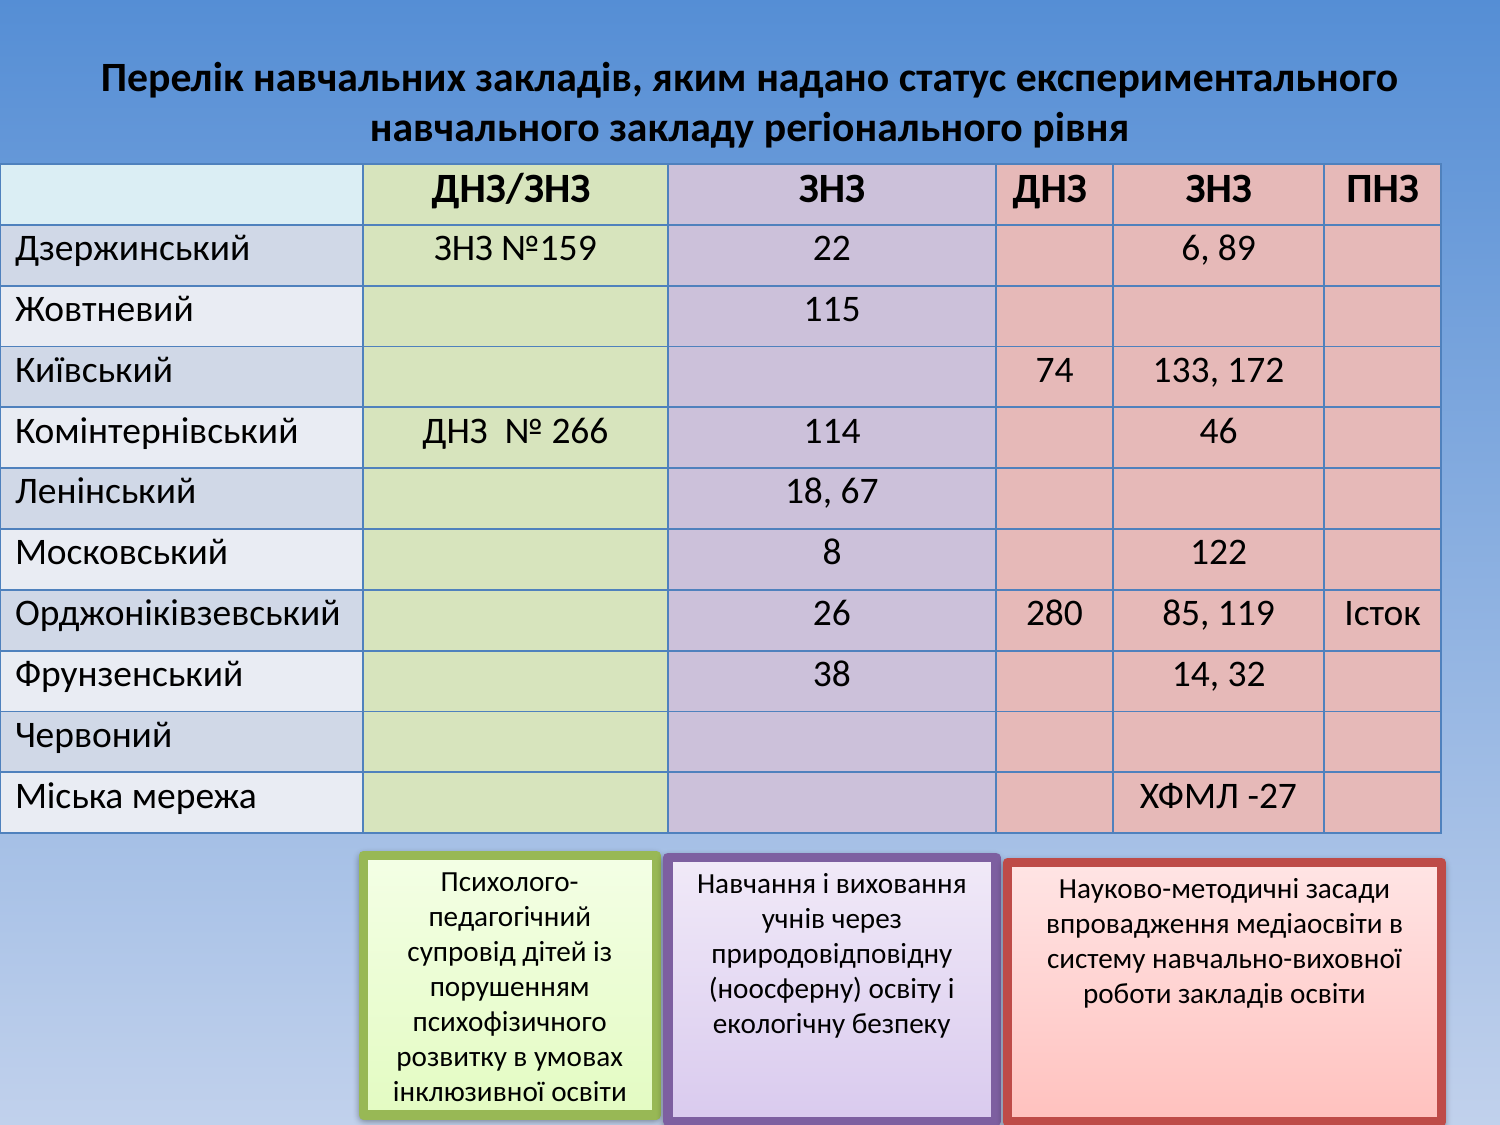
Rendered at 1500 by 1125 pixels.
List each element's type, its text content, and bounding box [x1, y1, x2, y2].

table_cell ДНЗ № 266 [364, 408, 667, 467]
table_cell [997, 408, 1112, 467]
text_box Навчання і виховання учнів через природовідповідну (ноосферну) освіту і екологічну безпеку [667, 857, 997, 1123]
table_cell [997, 226, 1112, 285]
table_cell 38 [669, 652, 995, 711]
table_cell [997, 652, 1112, 711]
table_cell [364, 773, 667, 832]
table_cell Фрунзенський [1, 652, 362, 711]
table_cell [1325, 347, 1440, 406]
table_cell [669, 712, 995, 771]
title Перелік навчальних закладів, яким надано статус експериментального навчального закладу регіонального рівня [23, 23, 1477, 177]
table_cell [364, 530, 667, 589]
table_header ДНЗ/ЗНЗ [364, 165, 667, 224]
table_cell Орджоніківзевський [1, 591, 362, 650]
table_cell 122 [1114, 530, 1323, 589]
table_header ЗНЗ [669, 165, 995, 224]
table_cell [364, 712, 667, 771]
table_cell 26 [669, 591, 995, 650]
table_cell [1114, 287, 1323, 346]
table_cell 115 [669, 287, 995, 346]
table_cell 114 [669, 408, 995, 467]
table_cell 8 [669, 530, 995, 589]
table_header ПНЗ [1325, 165, 1440, 224]
table_cell [669, 347, 995, 406]
table_cell [669, 773, 995, 832]
text_box Психолого-педагогічний супровід дітей із порушенням психофізичного розвитку в умовах інклюзивної освіти [363, 855, 657, 1116]
table_cell Московський [1, 530, 362, 589]
table_cell 133, 172 [1114, 347, 1323, 406]
table_cell [1325, 226, 1440, 285]
table_cell Дзержинський [1, 226, 362, 285]
table_cell [1325, 712, 1440, 771]
table_cell [364, 591, 667, 650]
table_cell ХФМЛ -27 [1114, 773, 1323, 832]
table_cell [364, 287, 667, 346]
table_cell 18, 67 [669, 469, 995, 528]
table_cell [1325, 652, 1440, 711]
table_cell [364, 347, 667, 406]
table_cell [1325, 408, 1440, 467]
text_box Науково-методичні засади впровадження медіаосвіти в систему навчально-виховної роботи закладів освіти [1007, 862, 1442, 1123]
table_cell [1325, 287, 1440, 346]
table_cell [997, 530, 1112, 589]
table_cell [1114, 469, 1323, 528]
table_cell 280 [997, 591, 1112, 650]
table_cell [997, 773, 1112, 832]
table_cell 14, 32 [1114, 652, 1323, 711]
table_cell Ленінський [1, 469, 362, 528]
table_cell 85, 119 [1114, 591, 1323, 650]
table_header ДНЗ [997, 165, 1112, 224]
table_cell 46 [1114, 408, 1323, 467]
table_cell [1325, 530, 1440, 589]
table_cell 74 [997, 347, 1112, 406]
table_cell 22 [669, 226, 995, 285]
table_cell [364, 652, 667, 711]
table_header [1, 165, 362, 224]
table_cell ЗНЗ №159 [364, 226, 667, 285]
table_cell [1325, 773, 1440, 832]
table_cell Червоний [1, 712, 362, 771]
table_cell Міська мережа [1, 773, 362, 832]
table_cell [997, 469, 1112, 528]
table_header ЗНЗ [1114, 165, 1323, 224]
table_cell Комінтернівський [1, 408, 362, 467]
table_cell Київський [1, 347, 362, 406]
table_cell Істок [1325, 591, 1440, 650]
table_cell Жовтневий [1, 287, 362, 346]
table_cell [364, 469, 667, 528]
table_cell [997, 287, 1112, 346]
table_cell [1325, 469, 1440, 528]
table_cell 6, 89 [1114, 226, 1323, 285]
table_cell [997, 712, 1112, 771]
table_cell [1114, 712, 1323, 771]
